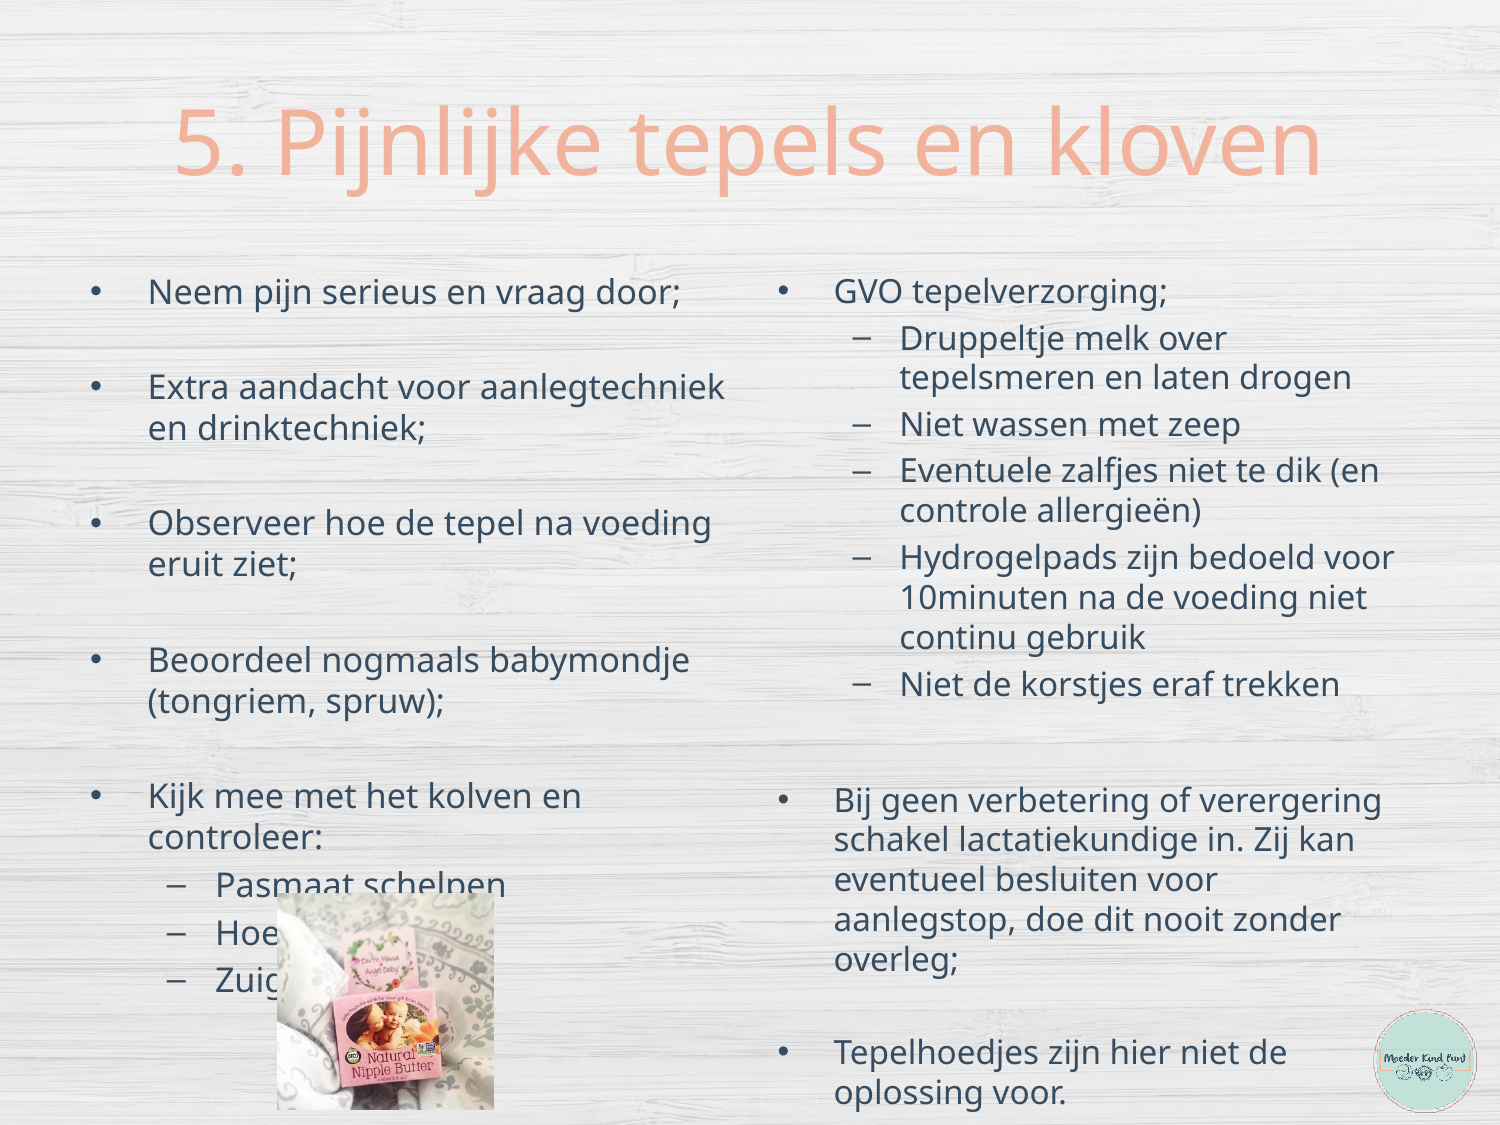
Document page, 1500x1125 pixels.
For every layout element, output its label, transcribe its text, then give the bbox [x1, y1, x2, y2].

list Neem pijn serieus en vraag door; Extra aandacht voor aanlegtechniek en drinktechniek; Observeer hoe de tepel na voeding eruit ziet; Beoordeel nogmaals babymondje (tongriem, spruw); Kijk mee met het kolven en controleer: Pasmaat schelpen Hoelang kolft ze Zuigkracht kolf [75, 262, 750, 1024]
title 5. Pijnlijke tepels en kloven [75, 45, 1425, 233]
picture [0, 0, 1500, 1125]
list GVO tepelverzorging; Druppeltje melk over tepelsmeren en laten drogen Niet wassen met zeep Eventuele zalfjes niet te dik (en controle allergieën) Hydrogelpads zijn bedoeld voor 10minuten na de voeding niet continu gebruik Niet de korstjes eraf trekken Bij geen verbetering of verergering schakel lactatiekundige in. Zij kan eventueel besluiten voor aanlegstop, doe dit nooit zonder overleg; Tepelhoedjes zijn hier niet de oplossing voor. [762, 262, 1425, 1024]
